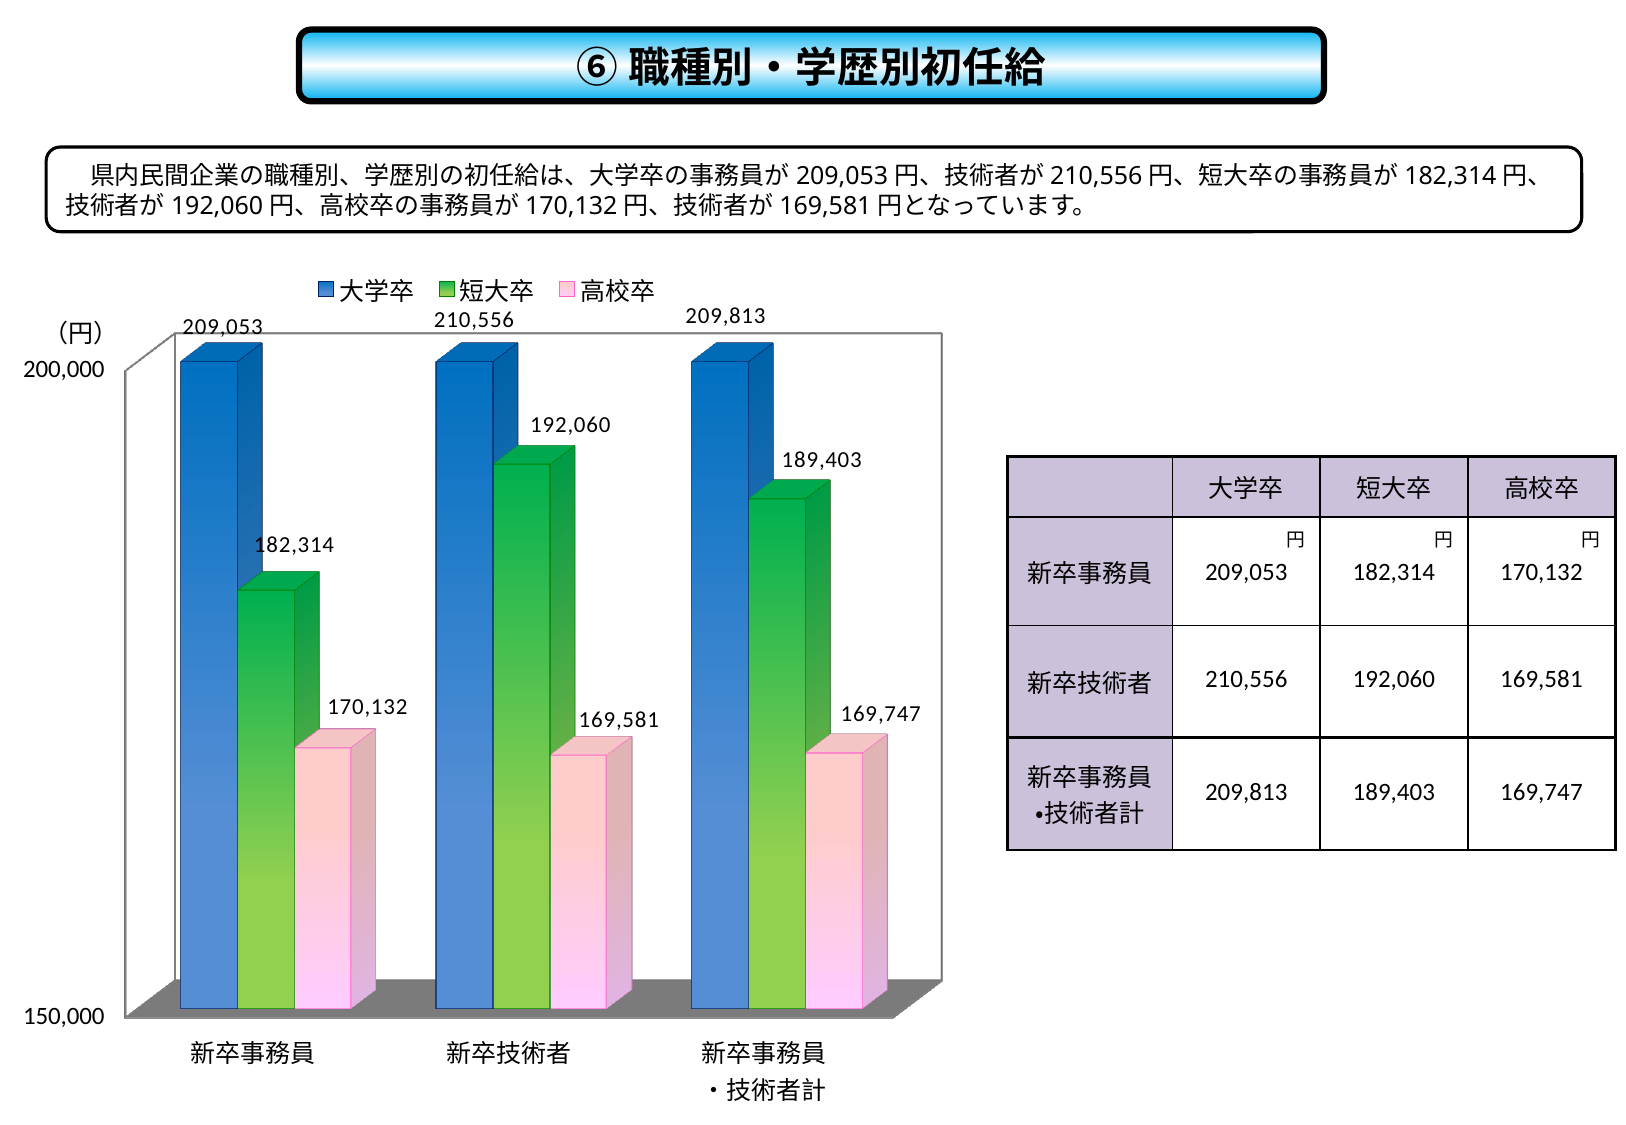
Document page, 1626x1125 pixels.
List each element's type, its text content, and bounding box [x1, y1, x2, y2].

table_cell 円 [1173, 518, 1319, 555]
table_cell 円 [1321, 518, 1467, 555]
table_header 短大卒 [1321, 458, 1467, 516]
table_cell 189,403 [1321, 739, 1467, 849]
table_cell 209,053 [1173, 555, 1319, 625]
table_cell 新卒事務員 ・技術者計 [1009, 739, 1172, 849]
table_header 大学卒 [1173, 458, 1319, 516]
table_cell 182,314 [1321, 555, 1467, 625]
table_cell 209,813 [1173, 739, 1319, 849]
table_cell 169,747 [1469, 739, 1614, 849]
table_cell 169,581 [1469, 626, 1614, 736]
chart [0, 255, 967, 1125]
text_box 県内民間企業の職種別、学歴別の初任給は、大学卒の事務員が209,053円、技術者が210,556円、短大卒の事務員が182,314円、 技術者が192,060円、高校卒の事務員が170,132円、技術者が169,581円となっています。 [44, 144, 1584, 234]
table_cell 170,132 [1469, 555, 1614, 625]
table_header [1009, 458, 1172, 516]
table_header 高校卒 [1469, 458, 1614, 516]
text_box ⑥職種別・学歴別初任給 [298, 29, 1324, 102]
table_cell 新卒事務員 [1009, 518, 1172, 625]
table_cell 新卒技術者 [1009, 626, 1172, 736]
table_cell 210,556 [1173, 626, 1319, 736]
table_cell 192,060 [1321, 626, 1467, 736]
table_cell 円 [1469, 518, 1614, 555]
